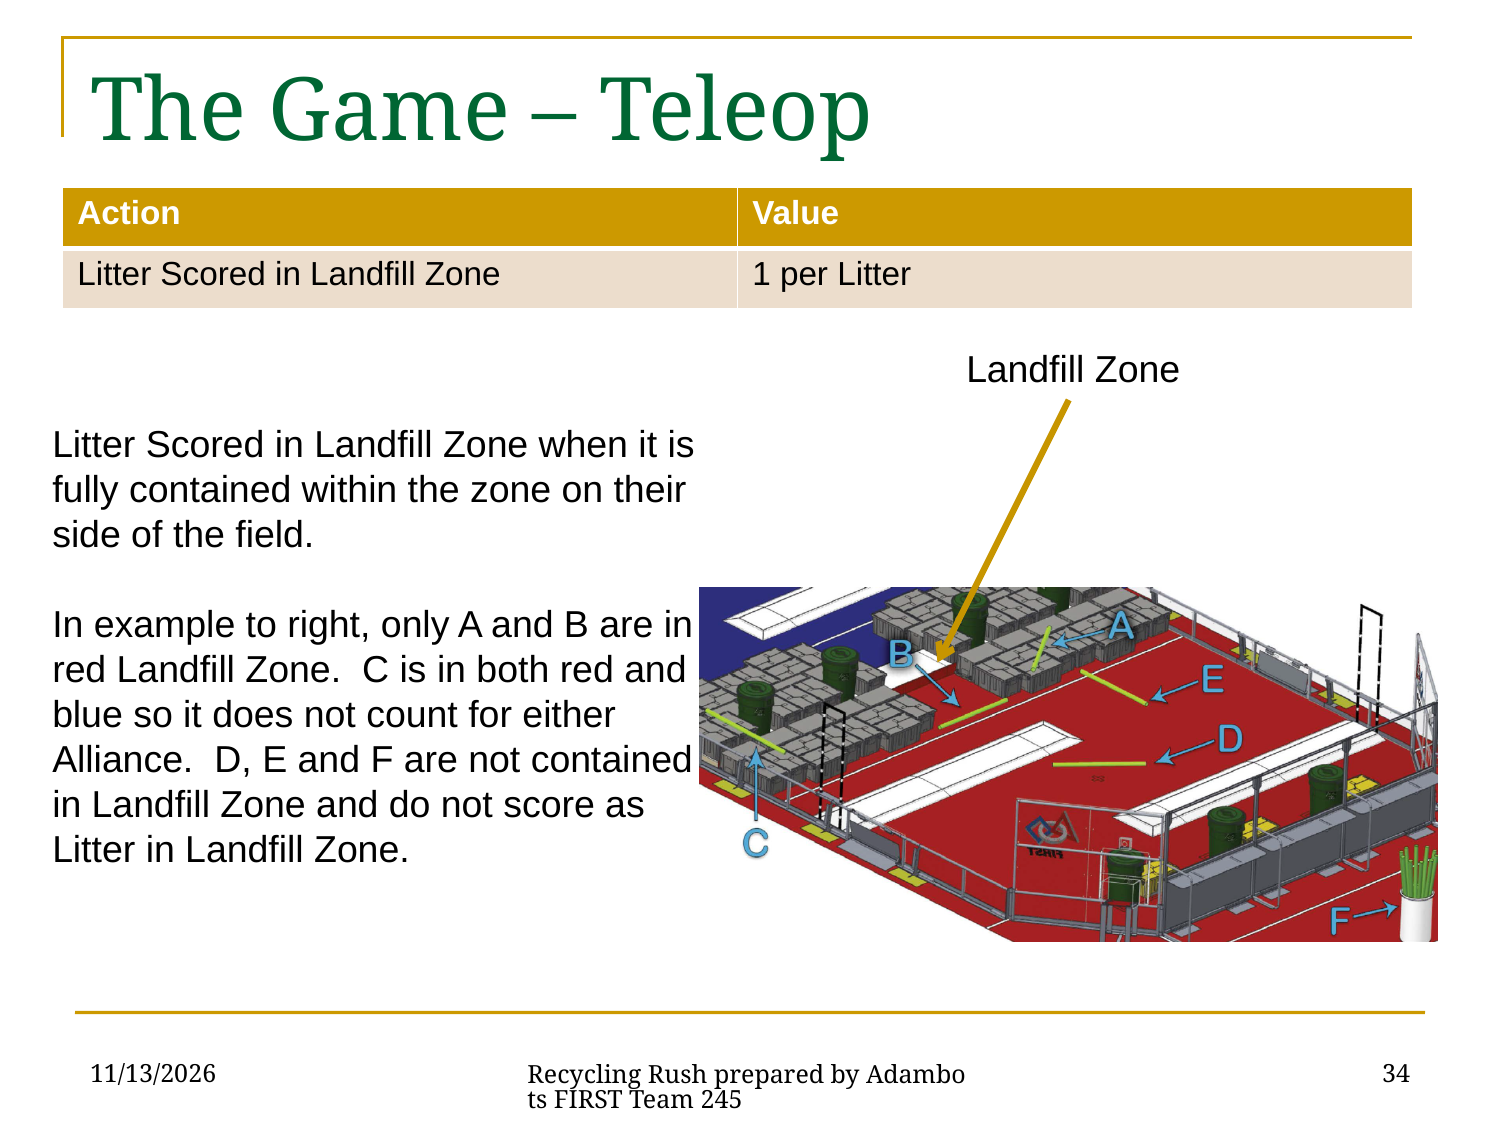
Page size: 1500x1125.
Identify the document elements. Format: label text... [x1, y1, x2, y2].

picture [699, 587, 1438, 942]
title The Game – Teleop [74, 45, 1426, 233]
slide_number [74, 1023, 426, 1100]
table_cell 1 per Litter [738, 251, 1412, 308]
table_header Value [738, 188, 1412, 246]
text_box Litter Scored in Landfill Zone when it is fully contained within the zone on their side of the field. In example to right, only A and B are in red Landfill Zone. C is in both red and blue so it does not count for either Alliance. D, E and F are not contained in Landfill Zone and do not score as Litter in Landfill Zone. [37, 412, 725, 923]
table_header Action [63, 188, 737, 246]
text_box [937, 399, 1069, 663]
table_cell Litter Scored in Landfill Zone [63, 251, 737, 308]
text_box Landfill Zone [951, 337, 1196, 398]
footer Recycling Rush prepared by Adambots FIRST Team 245 [512, 1024, 988, 1101]
slide_number 34 [1074, 1023, 1426, 1100]
